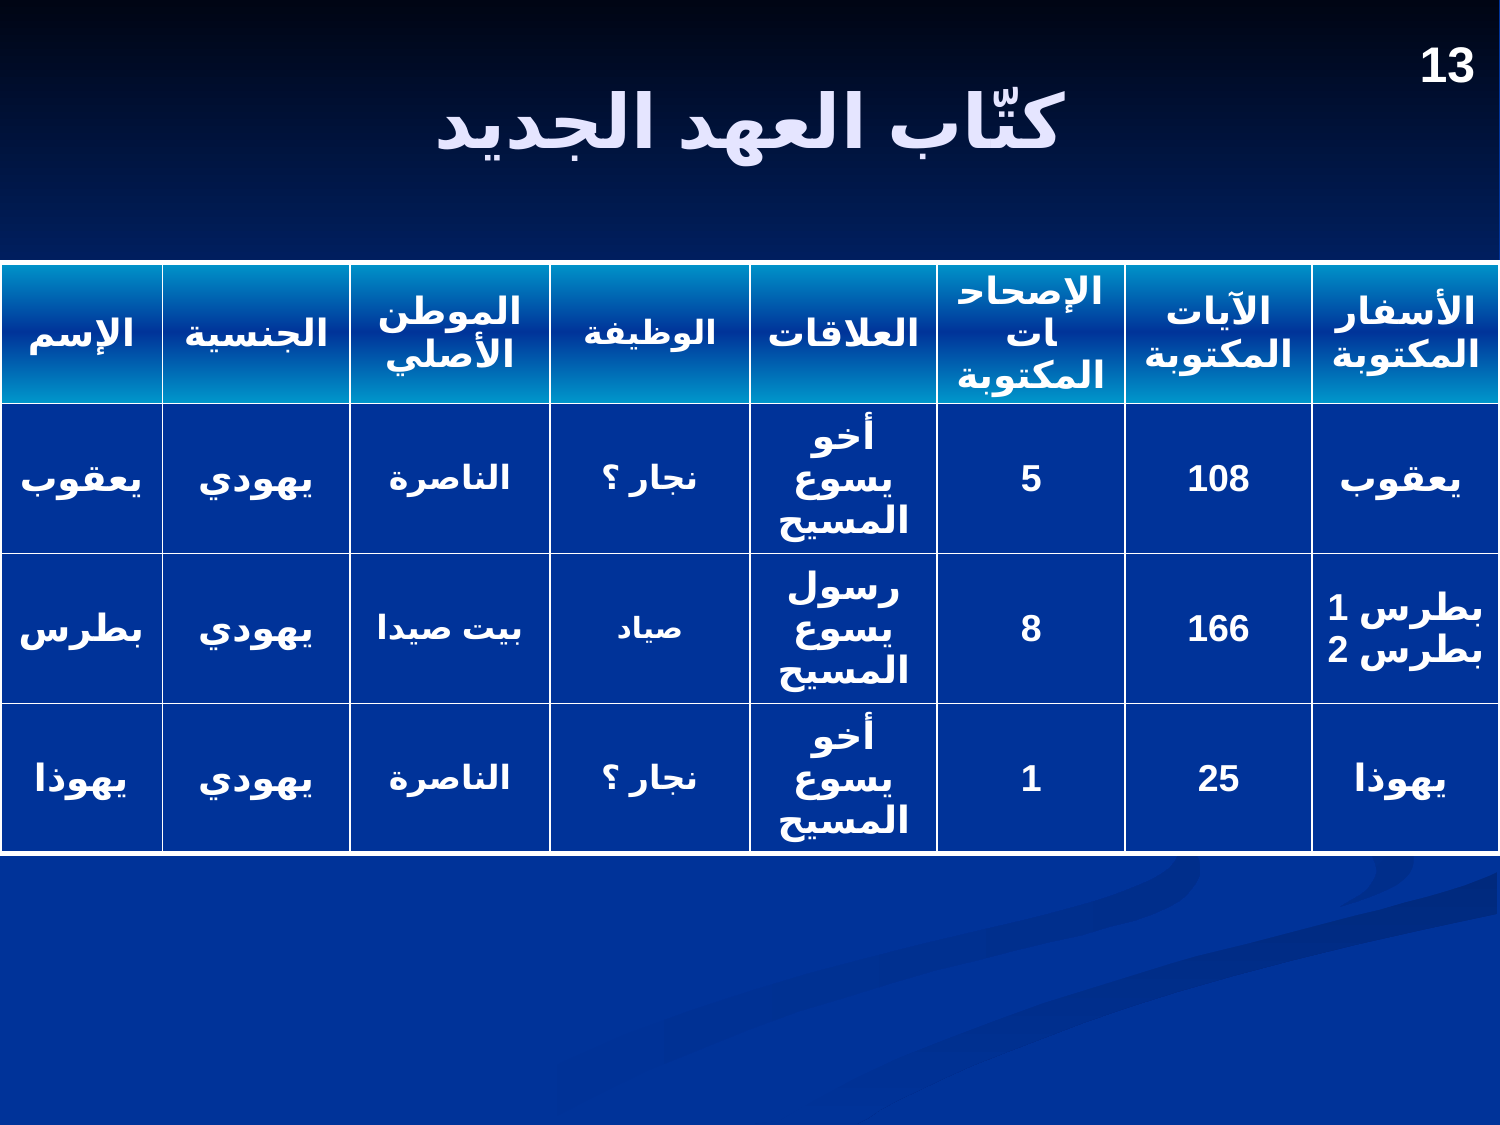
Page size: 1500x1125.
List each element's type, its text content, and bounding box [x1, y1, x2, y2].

table_header الأسفار المكتوبة [1313, 265, 1498, 403]
table_cell 1 بطرس 2 بطرس [1313, 554, 1498, 703]
table_cell نجار ؟ [551, 404, 749, 553]
table_cell أخو يسوع المسيح [751, 704, 936, 851]
table_header الوظيفة [551, 265, 749, 403]
table_cell 108 [1126, 404, 1311, 553]
table_cell 25 [1126, 704, 1311, 851]
table_cell نجار ؟ [551, 704, 749, 851]
table_cell يعقوب [1313, 404, 1498, 553]
table_cell يهوذا [2, 704, 162, 851]
table_cell 166 [1126, 554, 1311, 703]
table_cell يعقوب [2, 404, 162, 553]
table_cell يهوذا [1313, 704, 1498, 851]
table_cell 1 [938, 704, 1124, 851]
table_cell الناصرة [351, 704, 549, 851]
table_cell بطرس [2, 554, 162, 703]
table_header الجنسية [163, 265, 349, 403]
table_cell أخو يسوع المسيح [751, 404, 936, 553]
table_cell بيت صيدا [351, 554, 549, 703]
table_header الموطن الأصلي [351, 265, 549, 403]
table_header العلاقات [751, 265, 936, 403]
table_cell يهودي [163, 704, 349, 851]
table_header الإصحاحات المكتوبة [938, 265, 1124, 403]
table_cell 5 [938, 404, 1124, 553]
title كتّاب العهد الجديد [112, 24, 1388, 213]
table_cell صياد [551, 554, 749, 703]
table_cell رسول يسوع المسيح [751, 554, 936, 703]
table_cell يهودي [163, 554, 349, 703]
table_cell 8 [938, 554, 1124, 703]
table_header الإسم [2, 265, 162, 403]
text_box 13 [1404, 24, 1490, 100]
table_cell يهودي [163, 404, 349, 553]
table_cell الناصرة [351, 404, 549, 553]
table_header الآيات المكتوبة [1126, 265, 1311, 403]
